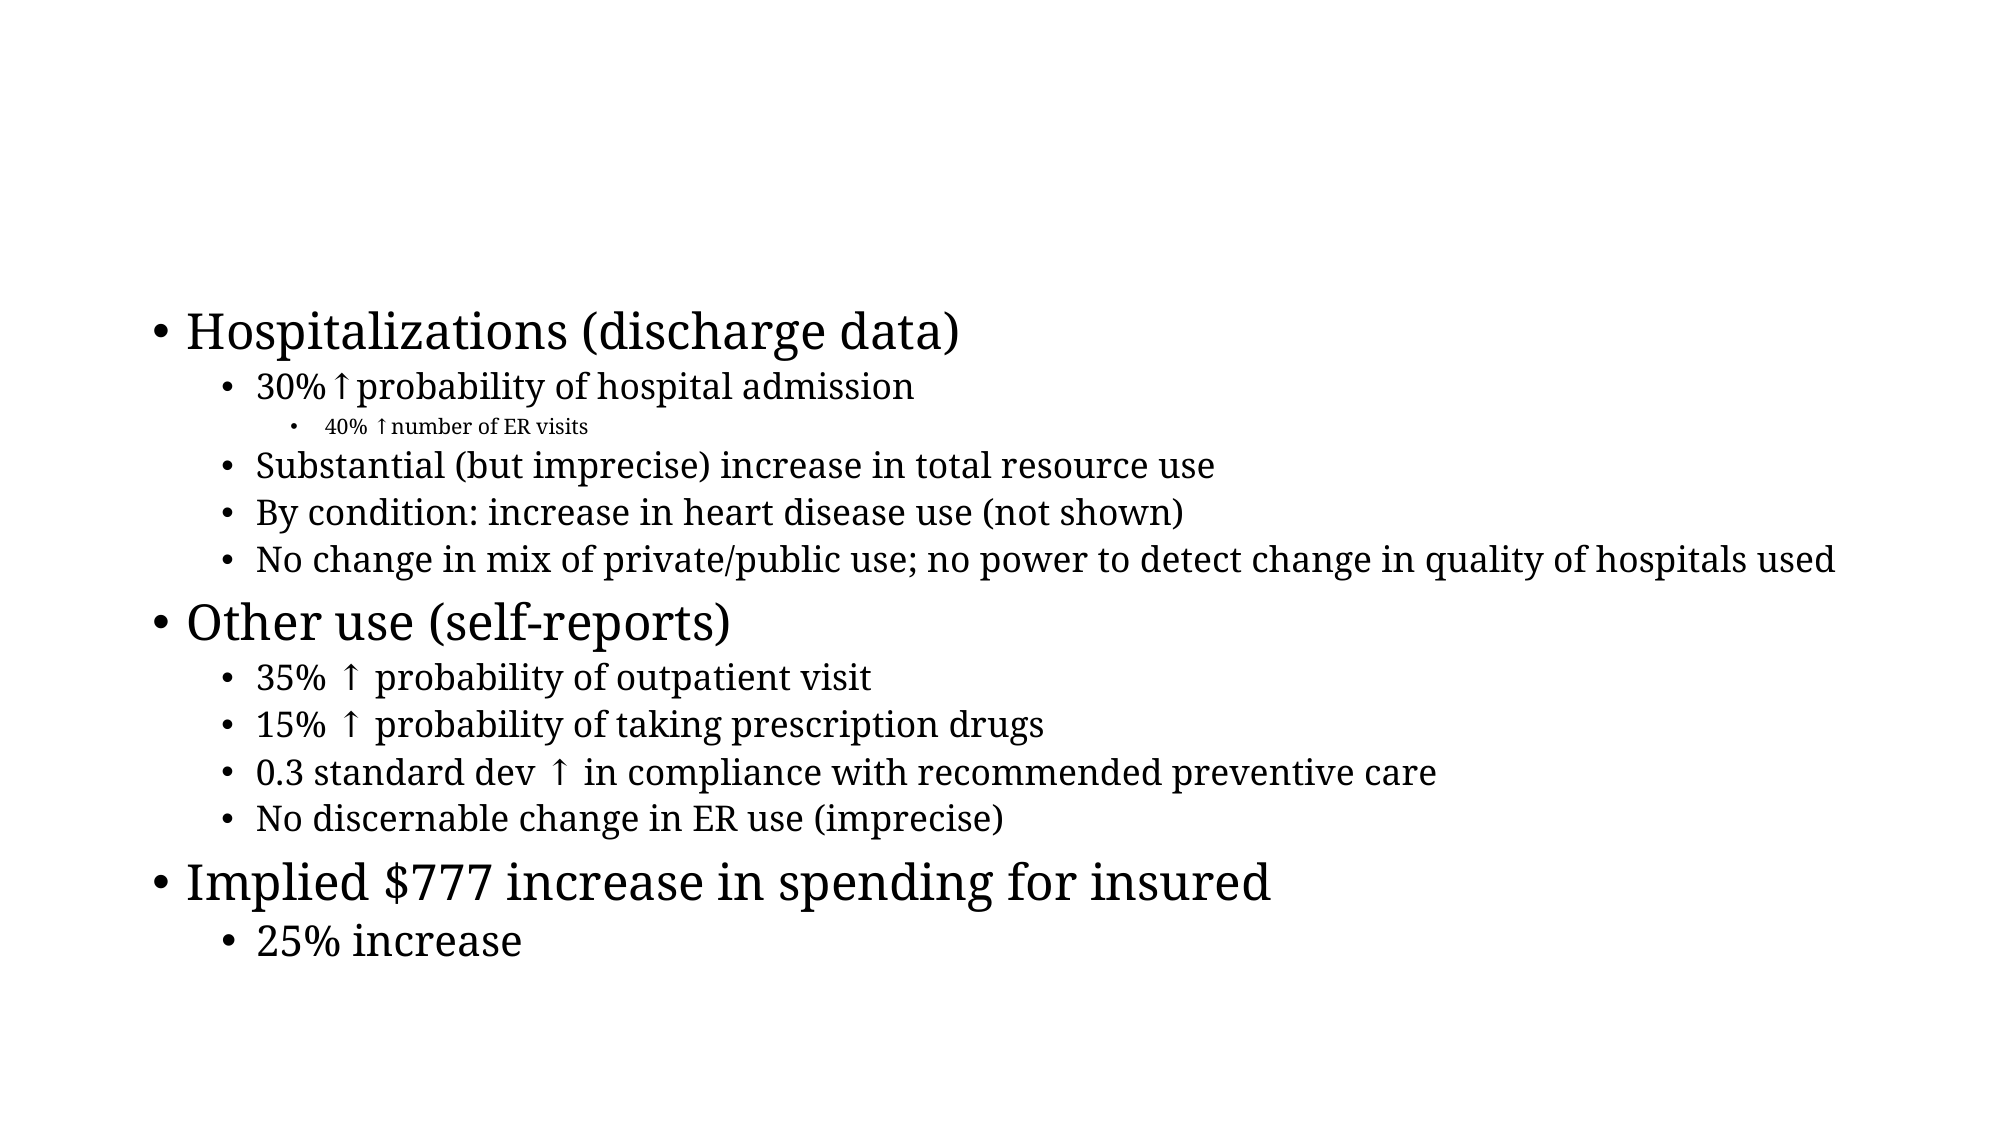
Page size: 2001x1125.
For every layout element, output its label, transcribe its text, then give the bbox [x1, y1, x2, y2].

list Hospitalizations (discharge data) 30%↑probability of hospital admission 40% ↑number of ER visits Substantial (but imprecise) increase in total resource use By condition: increase in heart disease use (not shown) No change in mix of private/public use; no power to detect change in quality of hospitals used Other use (self-reports) 35% ↑ probability of outpatient visit 15% ↑ probability of taking prescription drugs 0.3 standard dev ↑ in compliance with recommended preventive care No discernable change in ER use (imprecise) Implied $777 increase in spending for insured 25% increase [137, 299, 1863, 1014]
